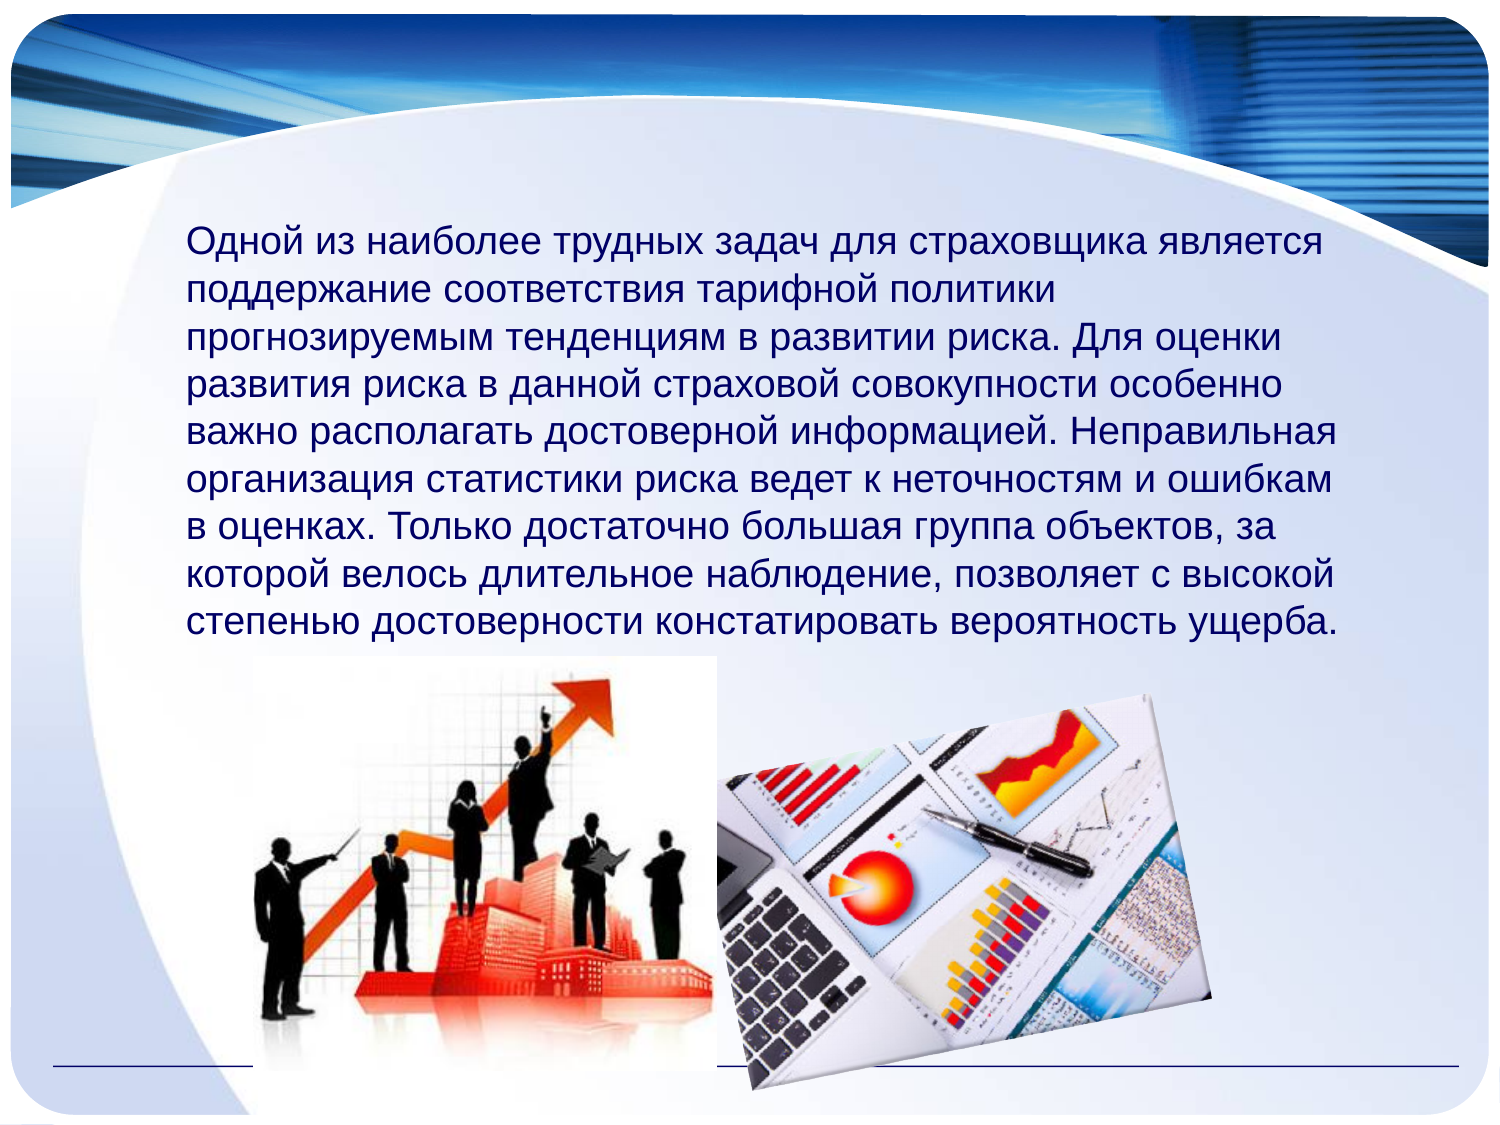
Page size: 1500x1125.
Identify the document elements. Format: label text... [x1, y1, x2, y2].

picture [11, 14, 1488, 1114]
text_box Одной из наиболее трудных задач для страховщика является поддержание соответствия тарифной политики прогнозируемым тенденциям в развитии риска. Для оценки развития риска в данной страховой совокупности особенно важно располагать достоверной информацией. Неправильная организация статистики риска ведет к неточностям и ошибкам в оценках. Только достаточно большая группа объектов, за которой велось длительное наблюдение, позволяет с высокой степенью достоверности констатировать вероятность ущерба. [171, 208, 1376, 651]
